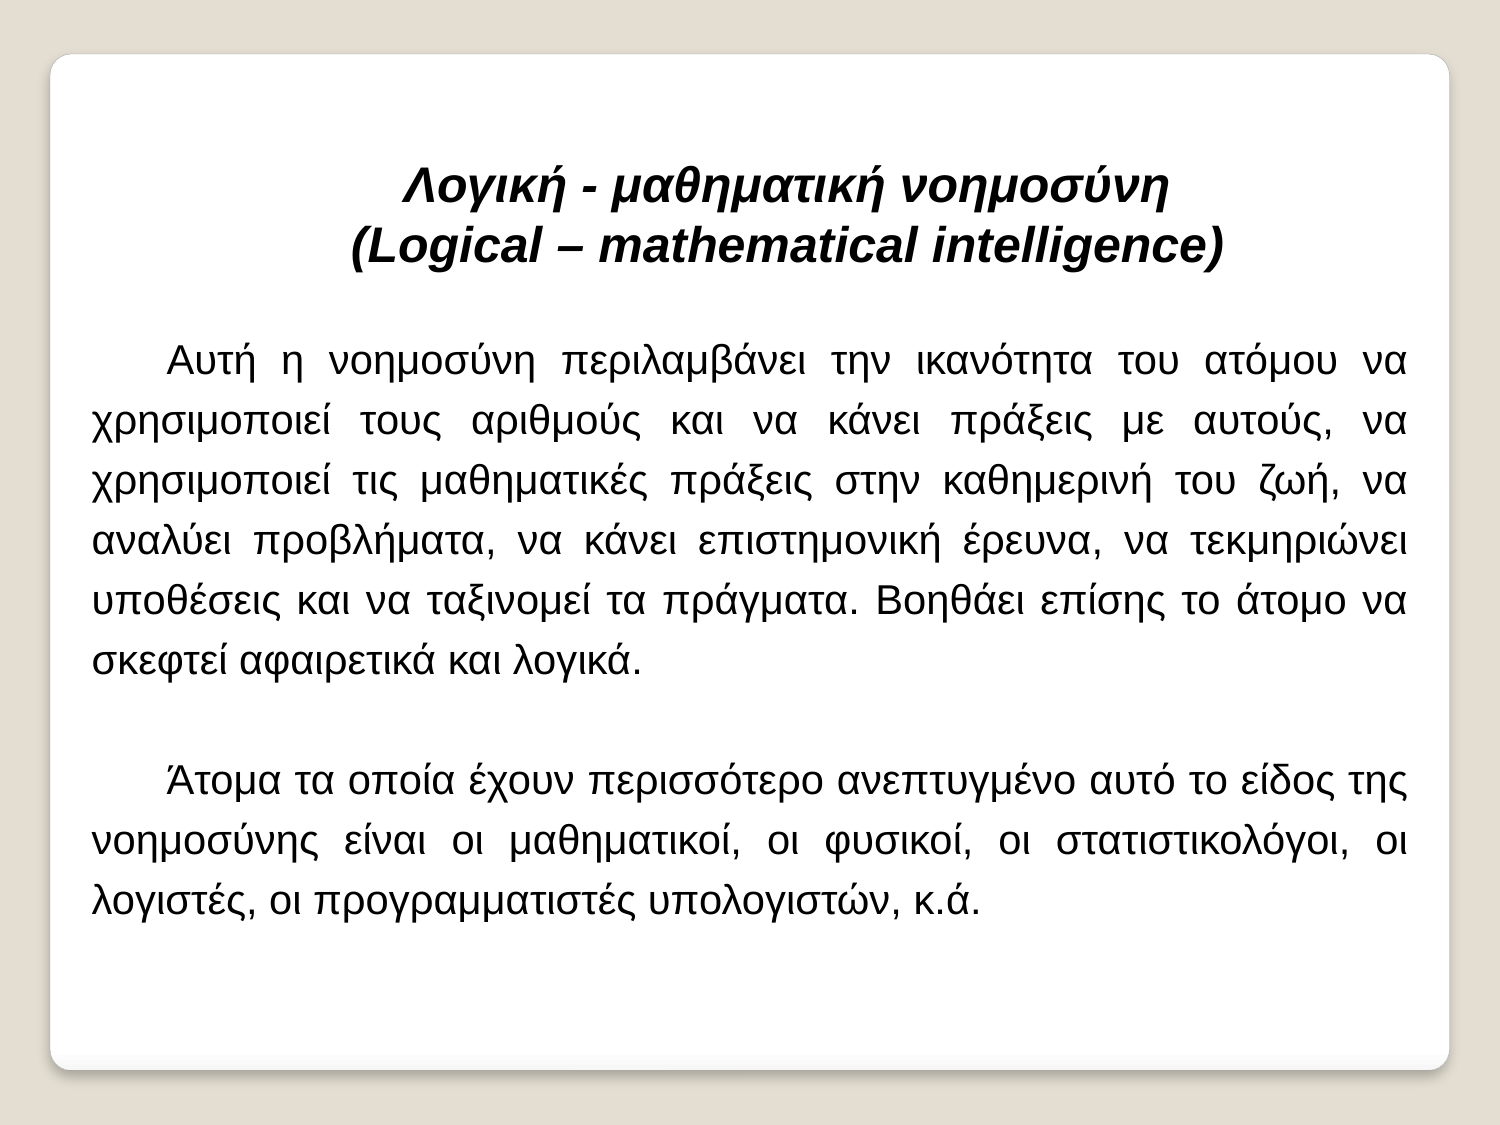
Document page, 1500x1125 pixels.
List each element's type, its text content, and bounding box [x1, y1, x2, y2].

text_box Λογική - μαθηματική νοημοσύνη (Logical – mathematical intelligence) Αυτή η νοημοσύνη περιλαμβάνει την ικανότητα του ατόμου να χρησιμοποιεί τους αριθμούς και να κάνει πράξεις με αυτούς, να χρησιμοποιεί τις μαθηματικές πράξεις στην καθημερινή του ζωή, να αναλύει προβλήματα, να κάνει επιστημονική έρευνα, να τεκμηριώνει υποθέσεις και να ταξινομεί τα πράγματα. Βοηθάει επίσης το άτομο να σκεφτεί αφαιρετικά και λογικά. Άτομα τα οποία έχουν περισσότερο ανεπτυγμένο αυτό το είδος της νοημοσύνης είναι οι μαθηματικοί, οι φυσικοί, οι στατιστικολόγοι, οι λογιστές, οι προγραμματιστές υπολογιστών, κ.ά. [76, 145, 1424, 931]
